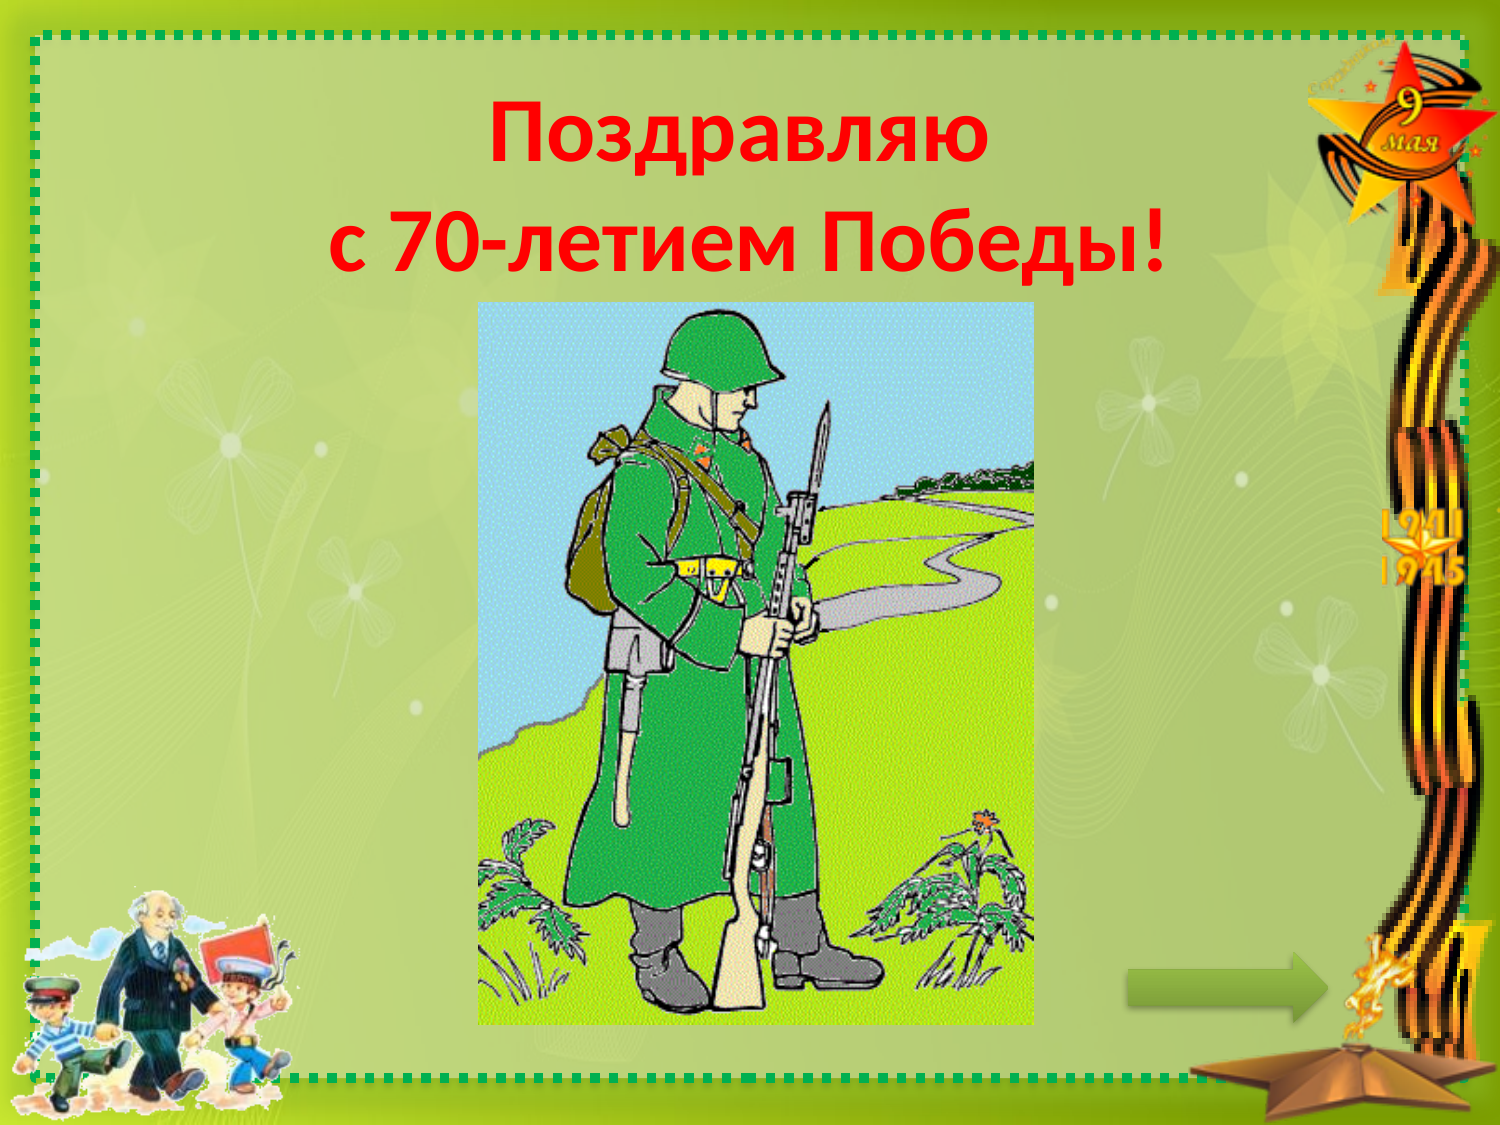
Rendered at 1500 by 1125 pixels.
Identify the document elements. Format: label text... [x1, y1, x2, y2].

picture [0, 0, 1500, 1125]
text_box [1127, 952, 1329, 1024]
title Поздравляю с 70-летием Победы! [74, 44, 1426, 315]
